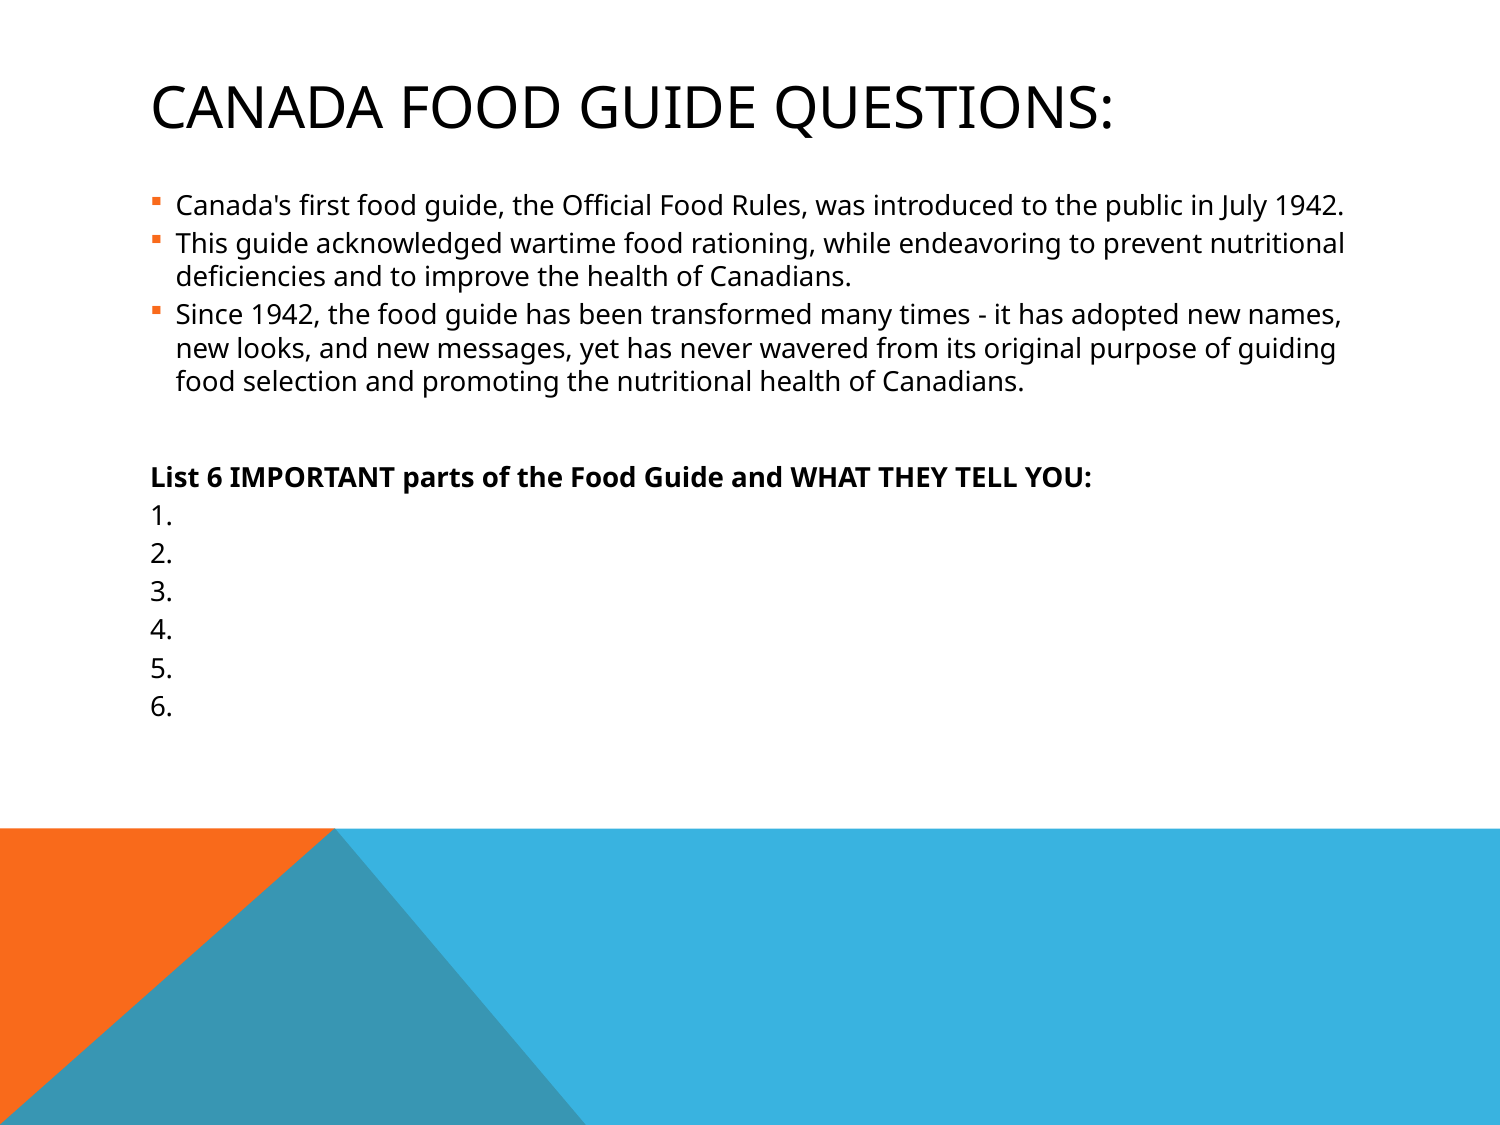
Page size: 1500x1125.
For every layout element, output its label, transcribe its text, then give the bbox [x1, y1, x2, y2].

title Canada Food Guide Questions: [135, 60, 1369, 150]
list Canada's first food guide, the Official Food Rules, was introduced to the public in July 1942. This guide acknowledged wartime food rationing, while endeavoring to prevent nutritional deficiencies and to improve the health of Canadians. Since 1942, the food guide has been transformed many times - it has adopted new names, new looks, and new messages, yet has never wavered from its original purpose of guiding food selection and promoting the nutritional health of Canadians. List 6 IMPORTANT parts of the Food Guide and WHAT THEY TELL YOU: 1. 2. 3. 4. 5. 6. [135, 180, 1369, 768]
